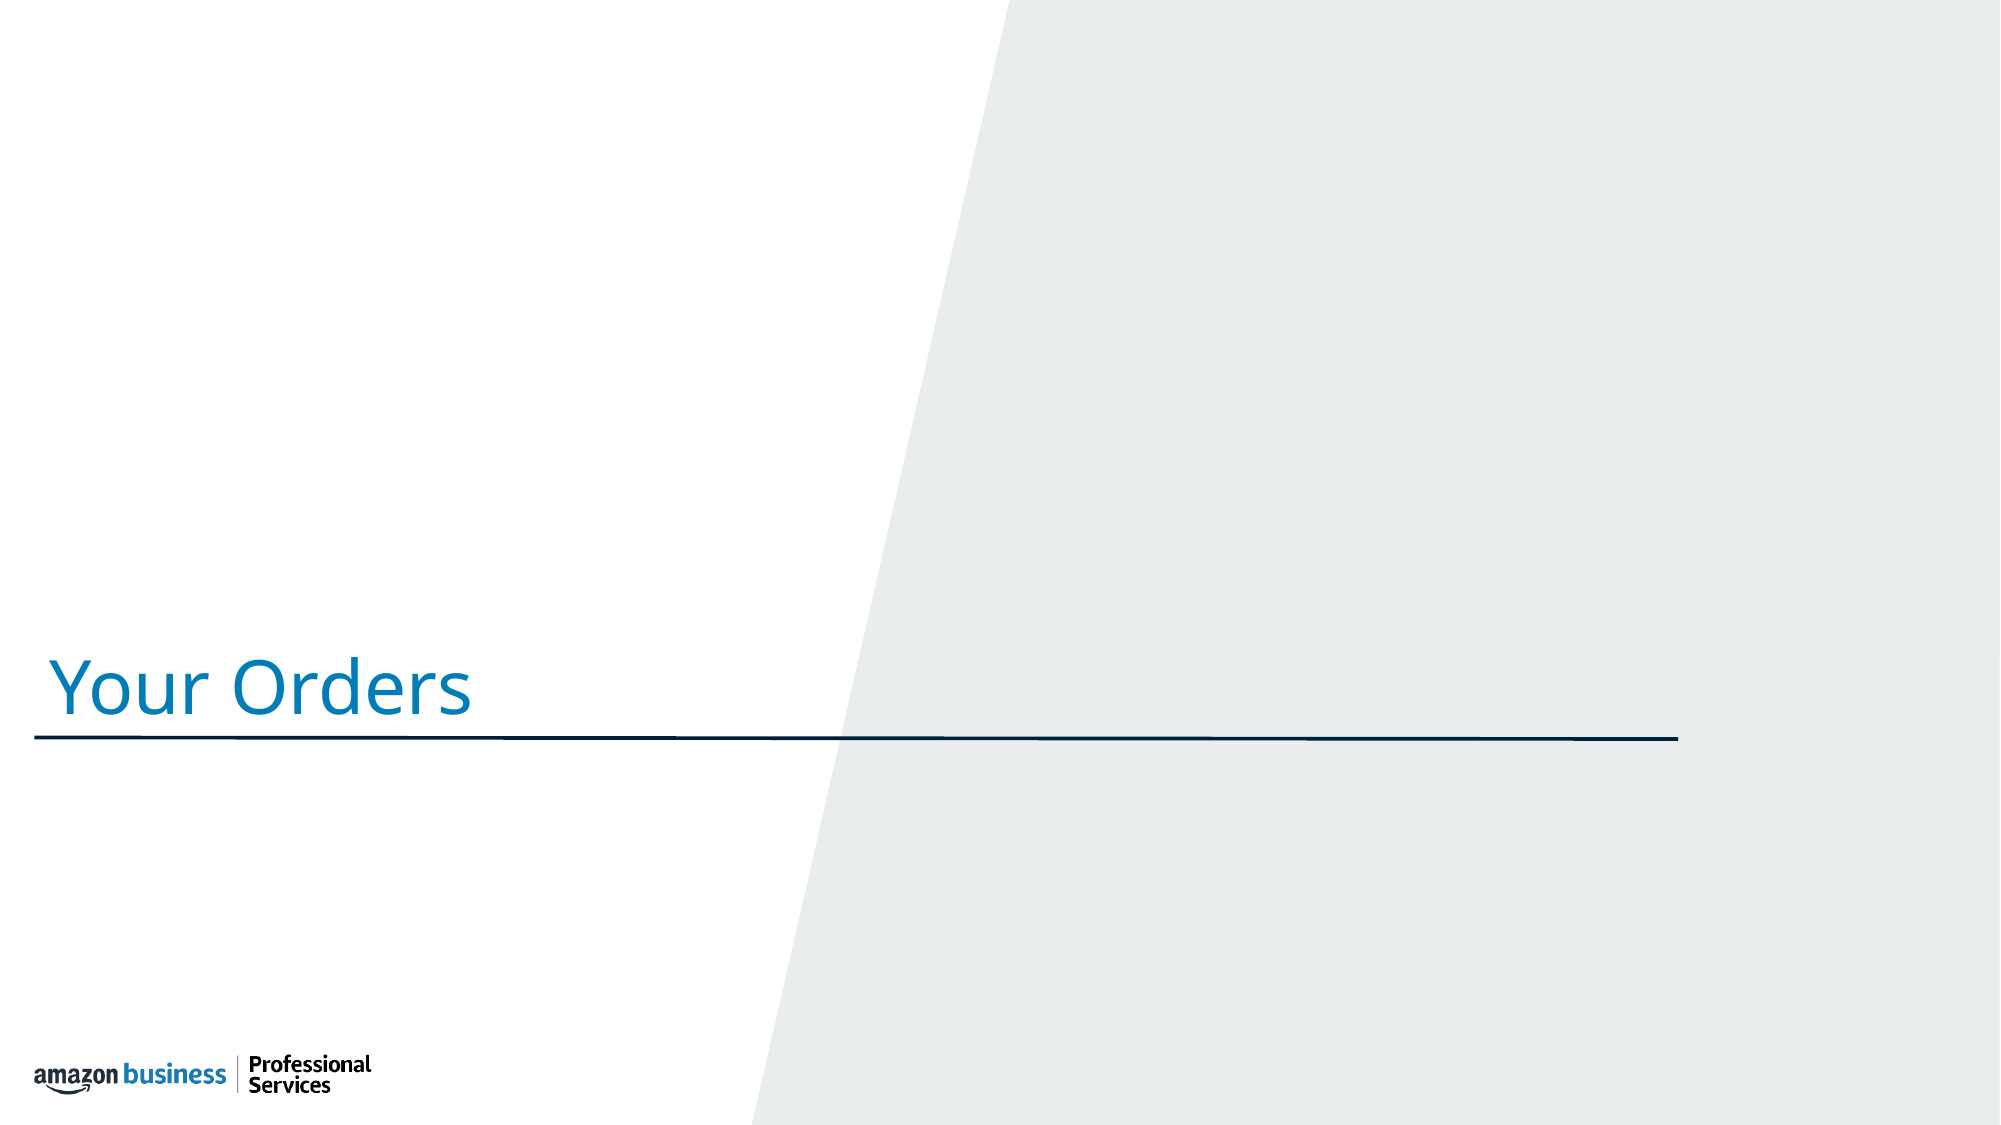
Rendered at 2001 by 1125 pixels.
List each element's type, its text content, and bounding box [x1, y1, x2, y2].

picture [24, 1052, 382, 1099]
list Your Orders [34, 641, 1254, 765]
